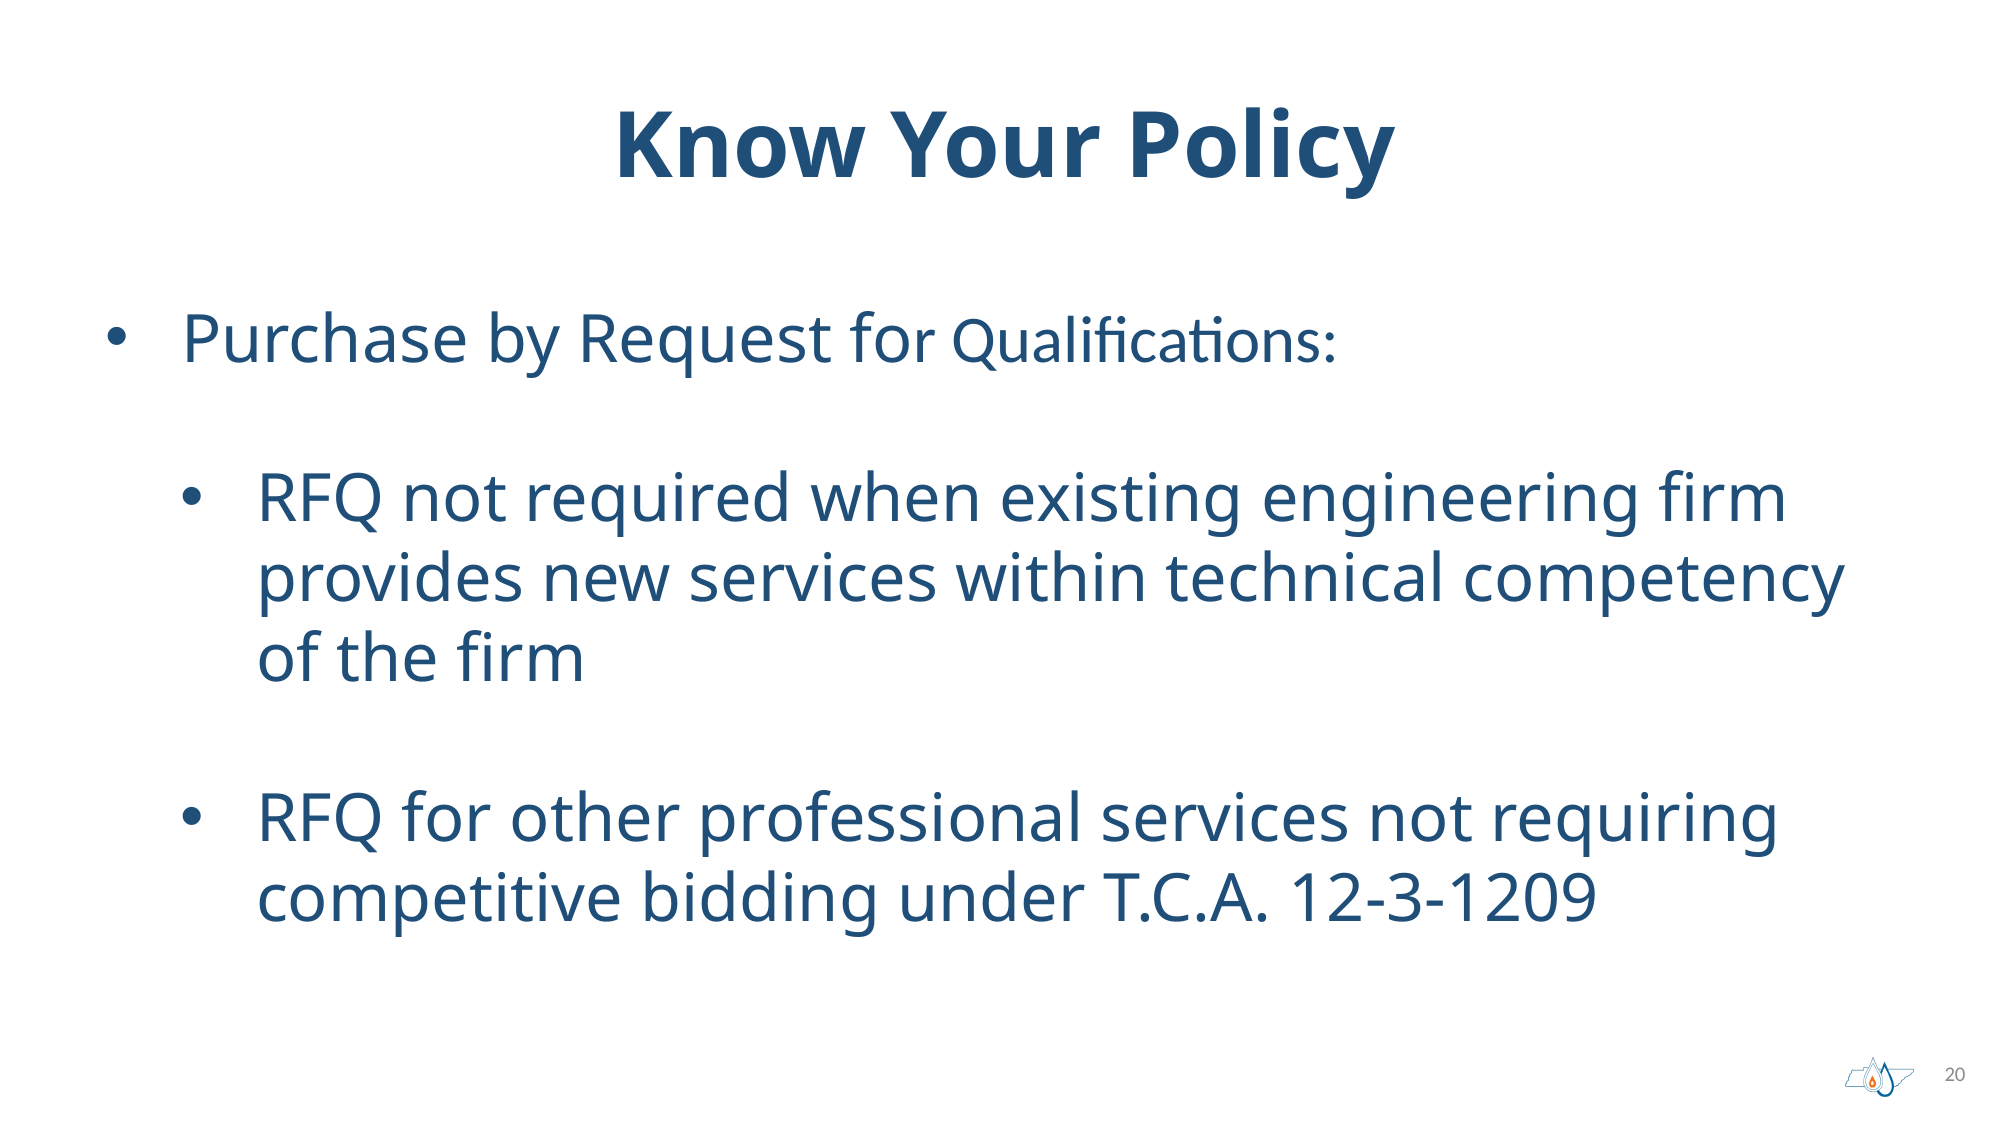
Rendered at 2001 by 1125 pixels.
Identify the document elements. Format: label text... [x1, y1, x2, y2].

text_box Purchase by Request for Qualifications: RFQ not required when existing engineering firm provides new services within technical competency of the firm RFQ for other professional services not requiring competitive bidding under T.C.A. 12-3-1209 [90, 287, 1918, 1033]
picture [1845, 1057, 1913, 1097]
slide_number 20 [1913, 1042, 1981, 1103]
title Know Your Policy [94, 84, 1914, 205]
